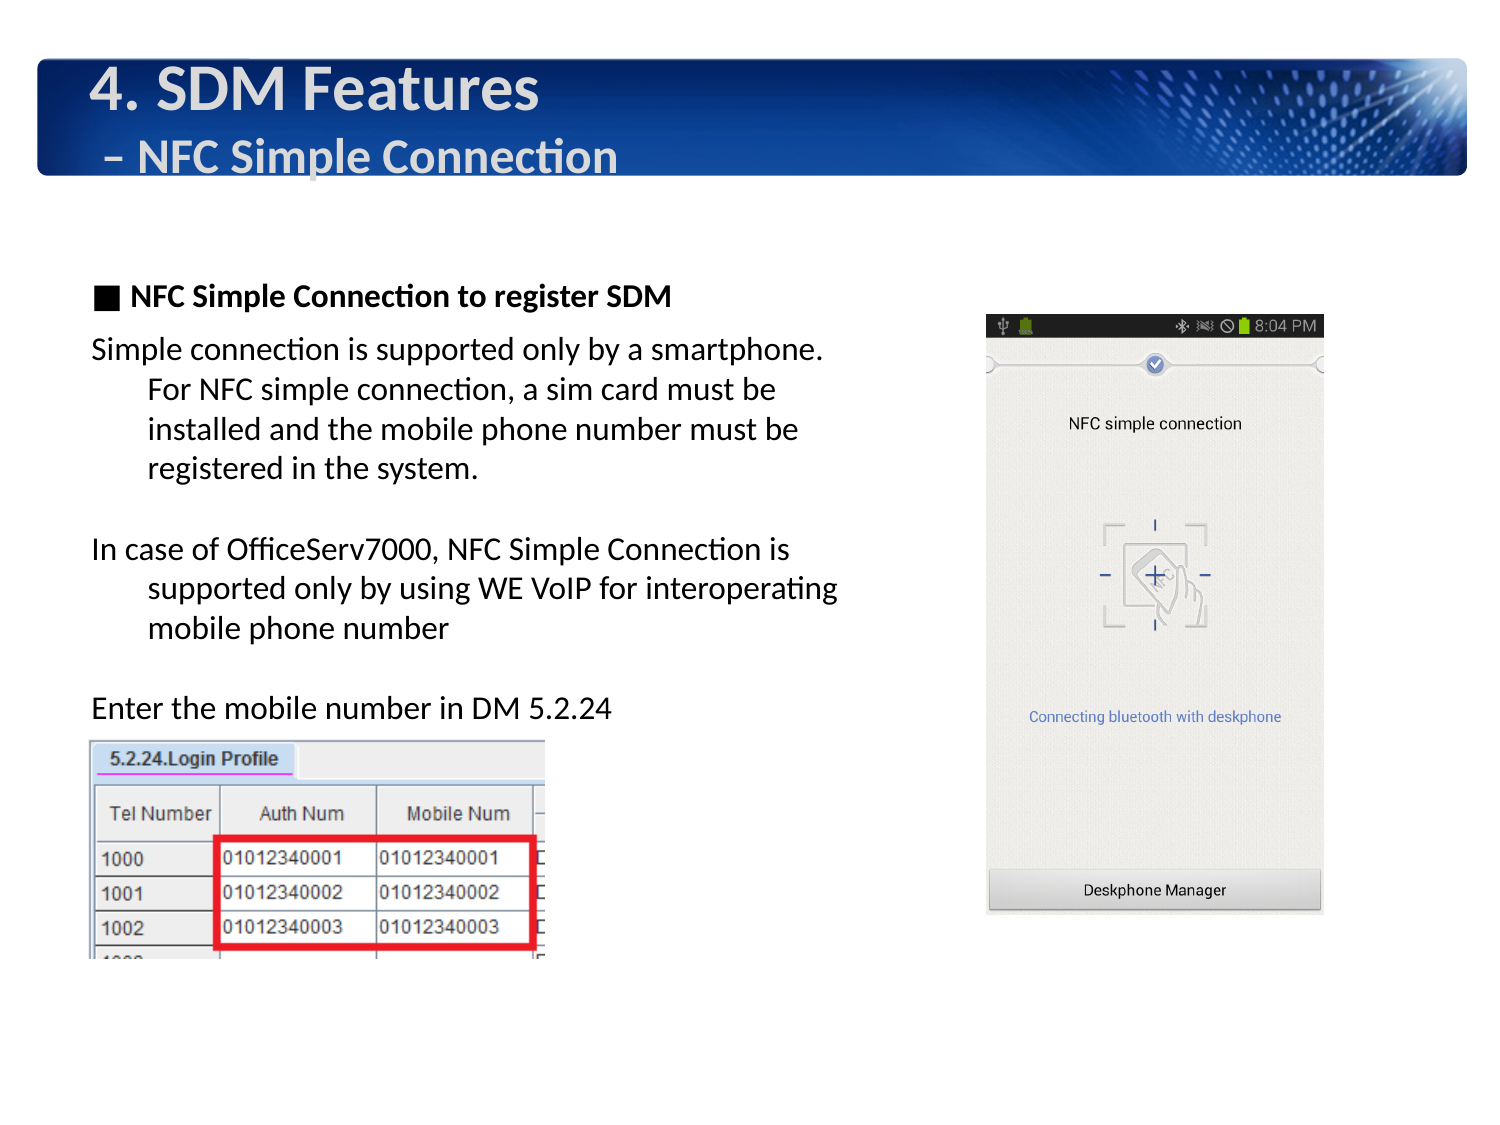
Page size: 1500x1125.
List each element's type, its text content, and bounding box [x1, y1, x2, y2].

text_box ■ NFC Simple Connection to register SDM Simple connection is supported only by a smartphone. For NFC simple connection, a sim card must be installed and the mobile phone number must be registered in the system. In case of OfficeServ7000, NFC Simple Connection is supported only by using WE VoIP for interoperating mobile phone number Enter the mobile number in DM 5.2.24 [76, 267, 857, 752]
picture [985, 314, 1324, 915]
title 4. SDM Features – NFC Simple Connection [75, 54, 1425, 173]
picture [88, 739, 545, 959]
picture [37, 58, 1467, 176]
